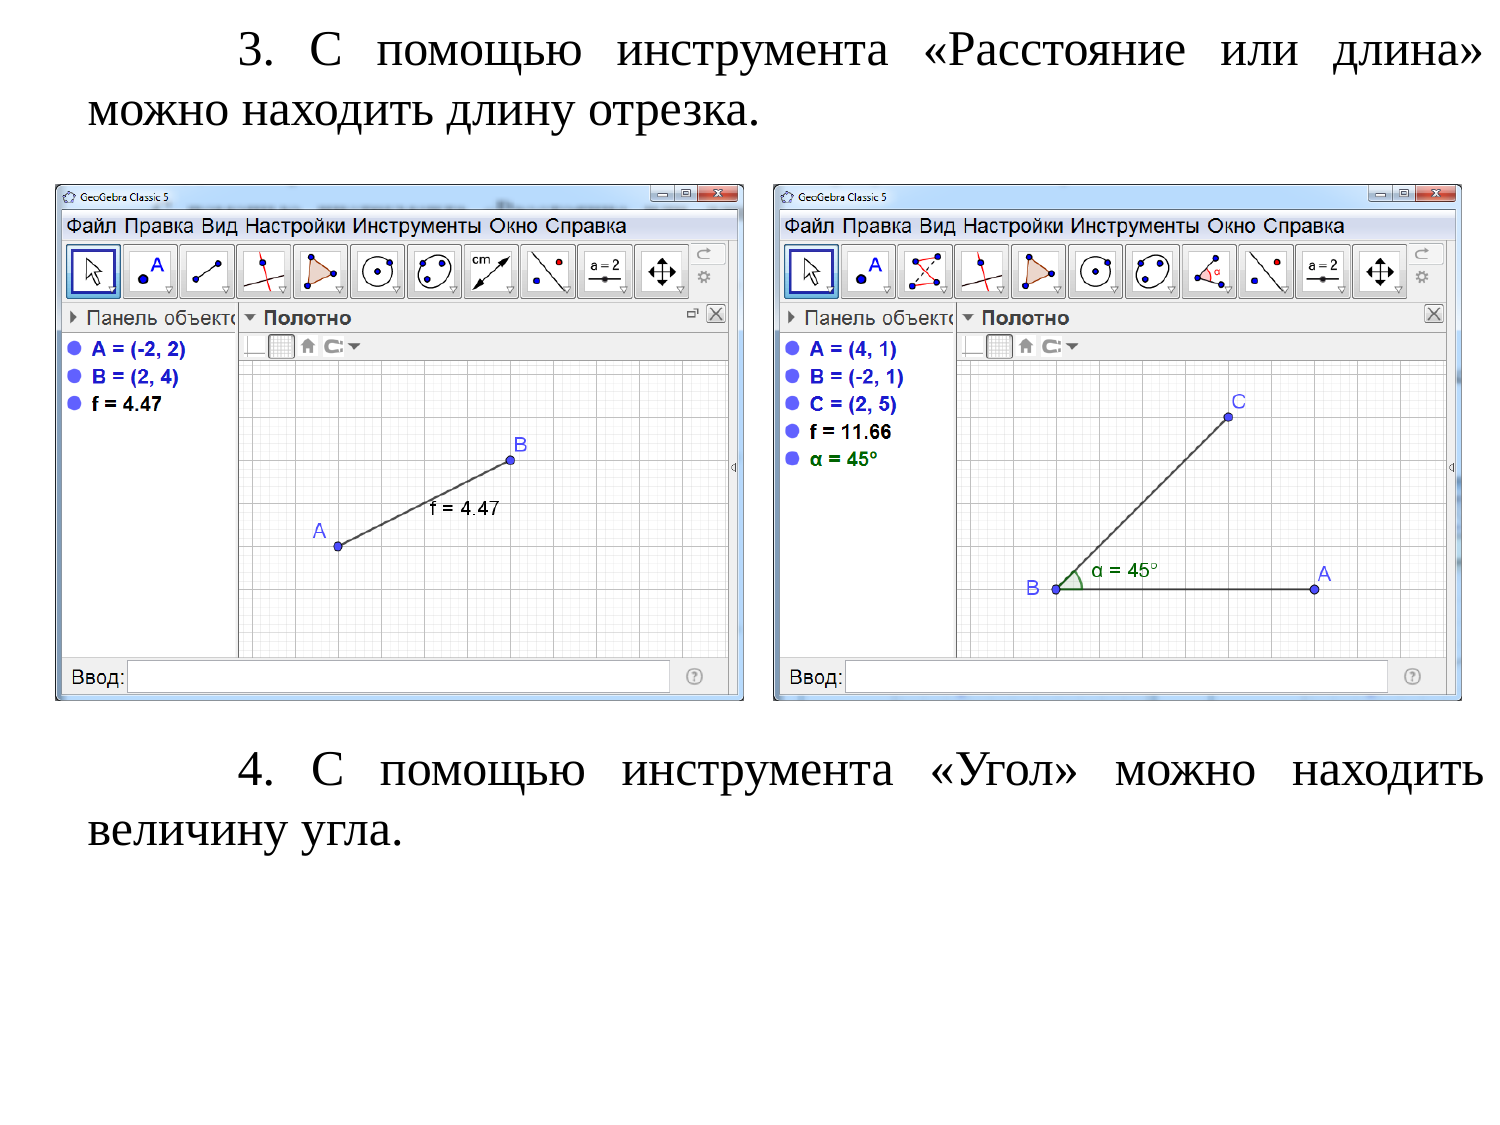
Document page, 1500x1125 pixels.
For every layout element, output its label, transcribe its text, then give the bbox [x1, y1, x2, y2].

picture [55, 184, 744, 701]
text_box 3. С помощью инструмента «Расстояние или длина» можно находить длину отрезка. [0, 7, 1500, 143]
picture [773, 184, 1462, 701]
text_box 4. С помощью инструмента «Угол» можно находить величину угла. [0, 727, 1500, 863]
